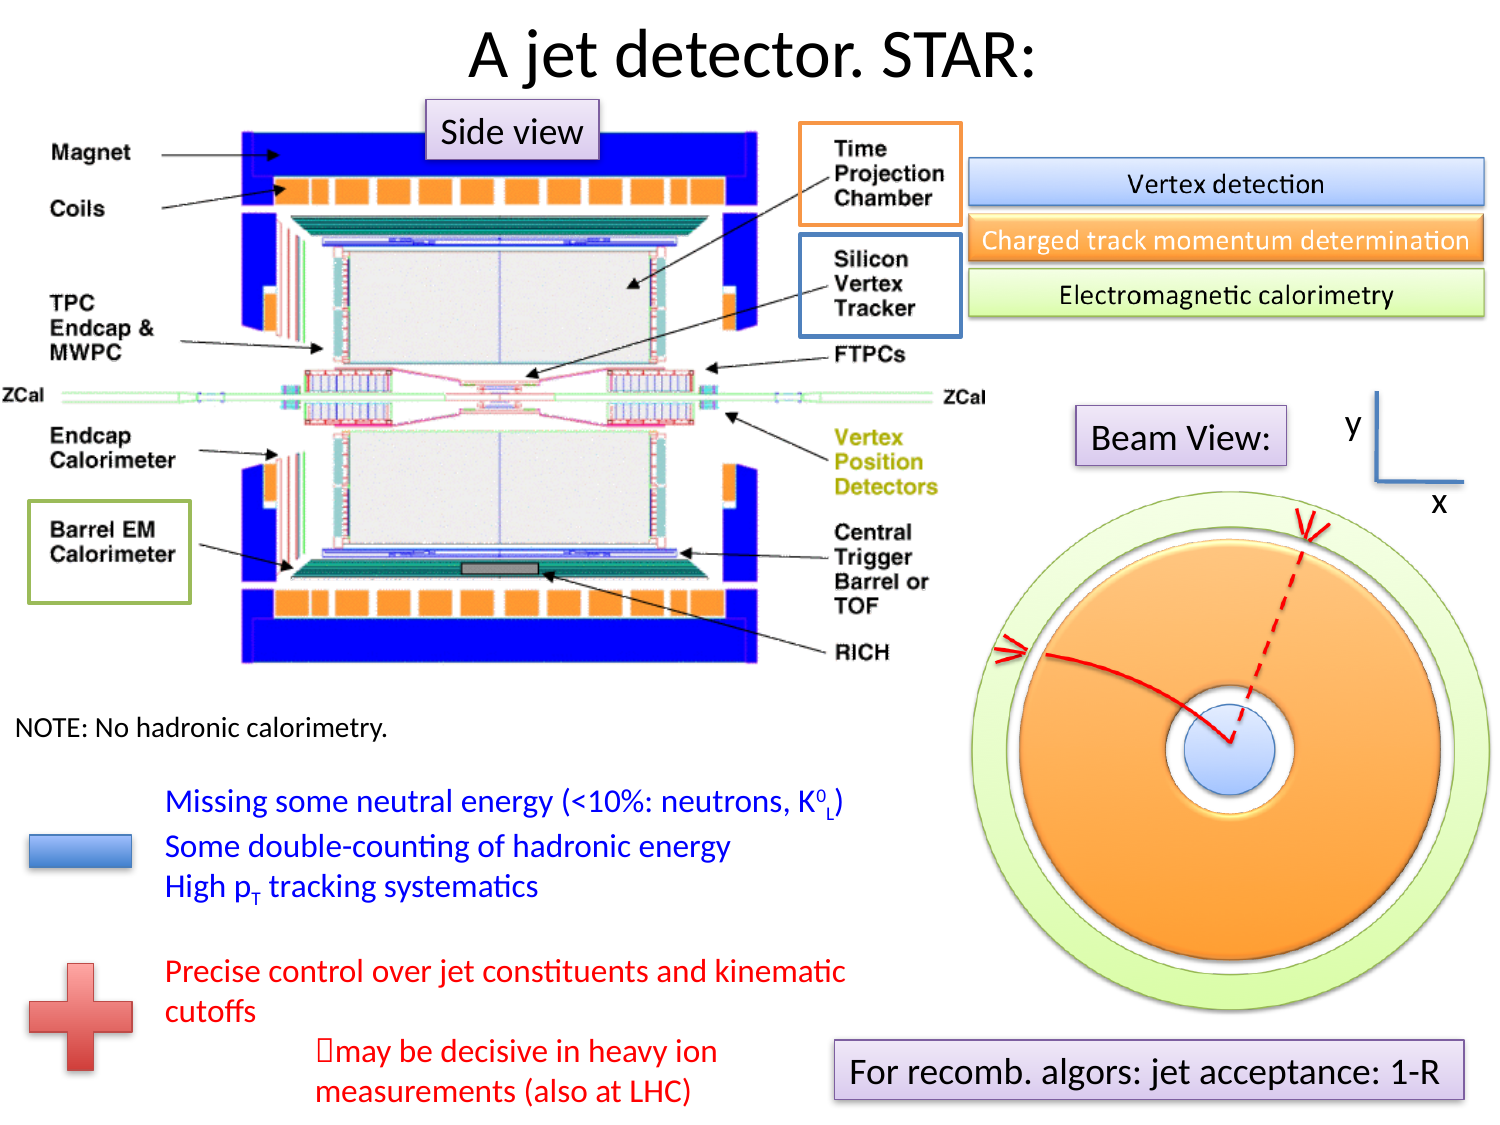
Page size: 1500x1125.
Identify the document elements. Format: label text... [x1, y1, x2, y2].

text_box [1329, 390, 1465, 486]
text_box Side view [425, 99, 600, 124]
text_box Beam View: [1075, 405, 1287, 466]
text_box [29, 834, 132, 868]
picture [0, 125, 1496, 1019]
title A jet detector. STAR: [78, 0, 1429, 100]
text_box For recomb. algors: jet acceptance: 1-R [834, 1039, 1465, 1100]
text_box [29, 963, 133, 1071]
text_box NOTE: No hadronic calorimetry. Missing some neutral energy (<10%: neutrons, K0L) Some double-counting of hadronic energy High pT tracking systematics Precise control over jet constituents and kinematic cutoffs may be decisive in heavy ion measurements (also at LHC) [0, 701, 933, 1117]
